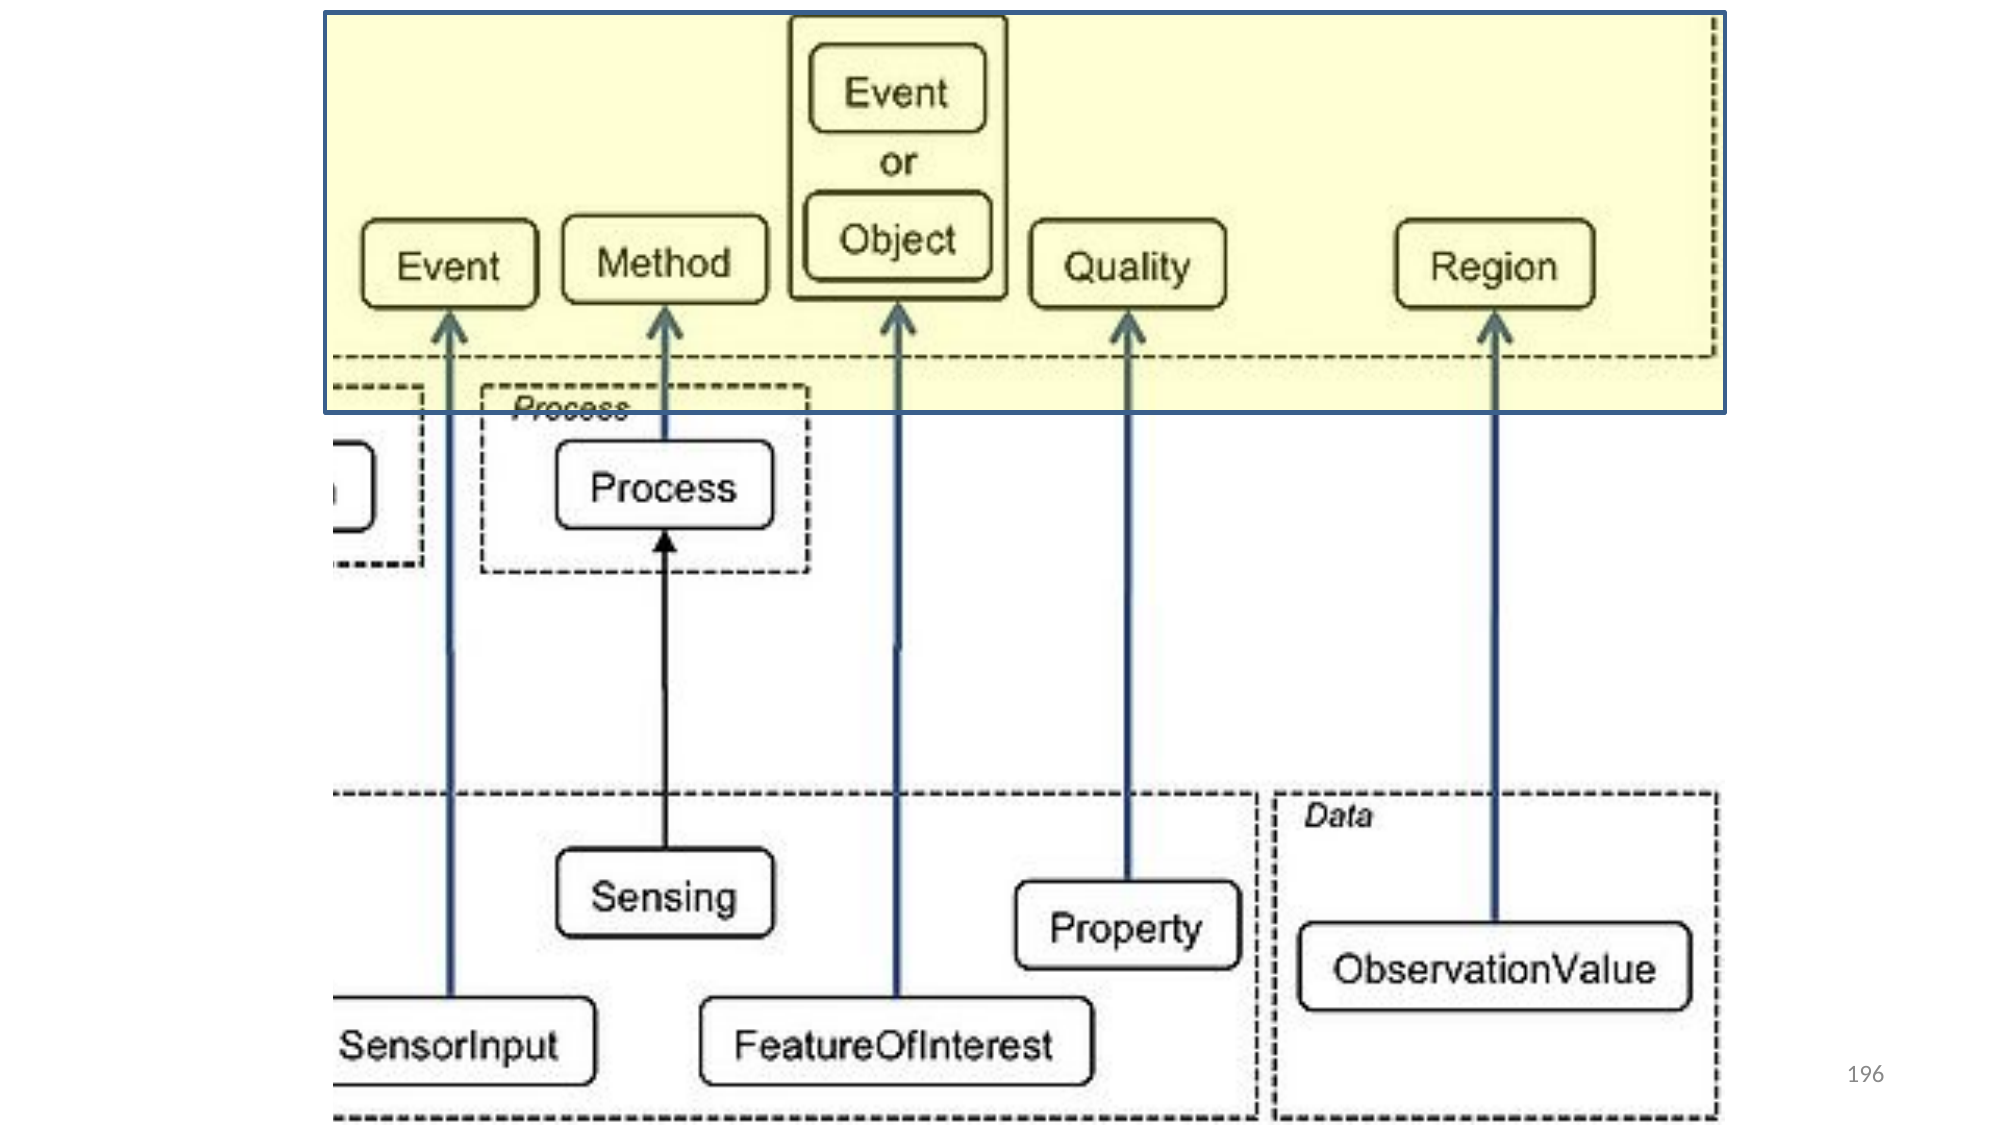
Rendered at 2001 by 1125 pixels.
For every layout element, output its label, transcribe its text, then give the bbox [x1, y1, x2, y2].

slide_number 196 [1729, 1042, 1900, 1103]
picture [332, 12, 1726, 1125]
text_box [323, 10, 1727, 415]
